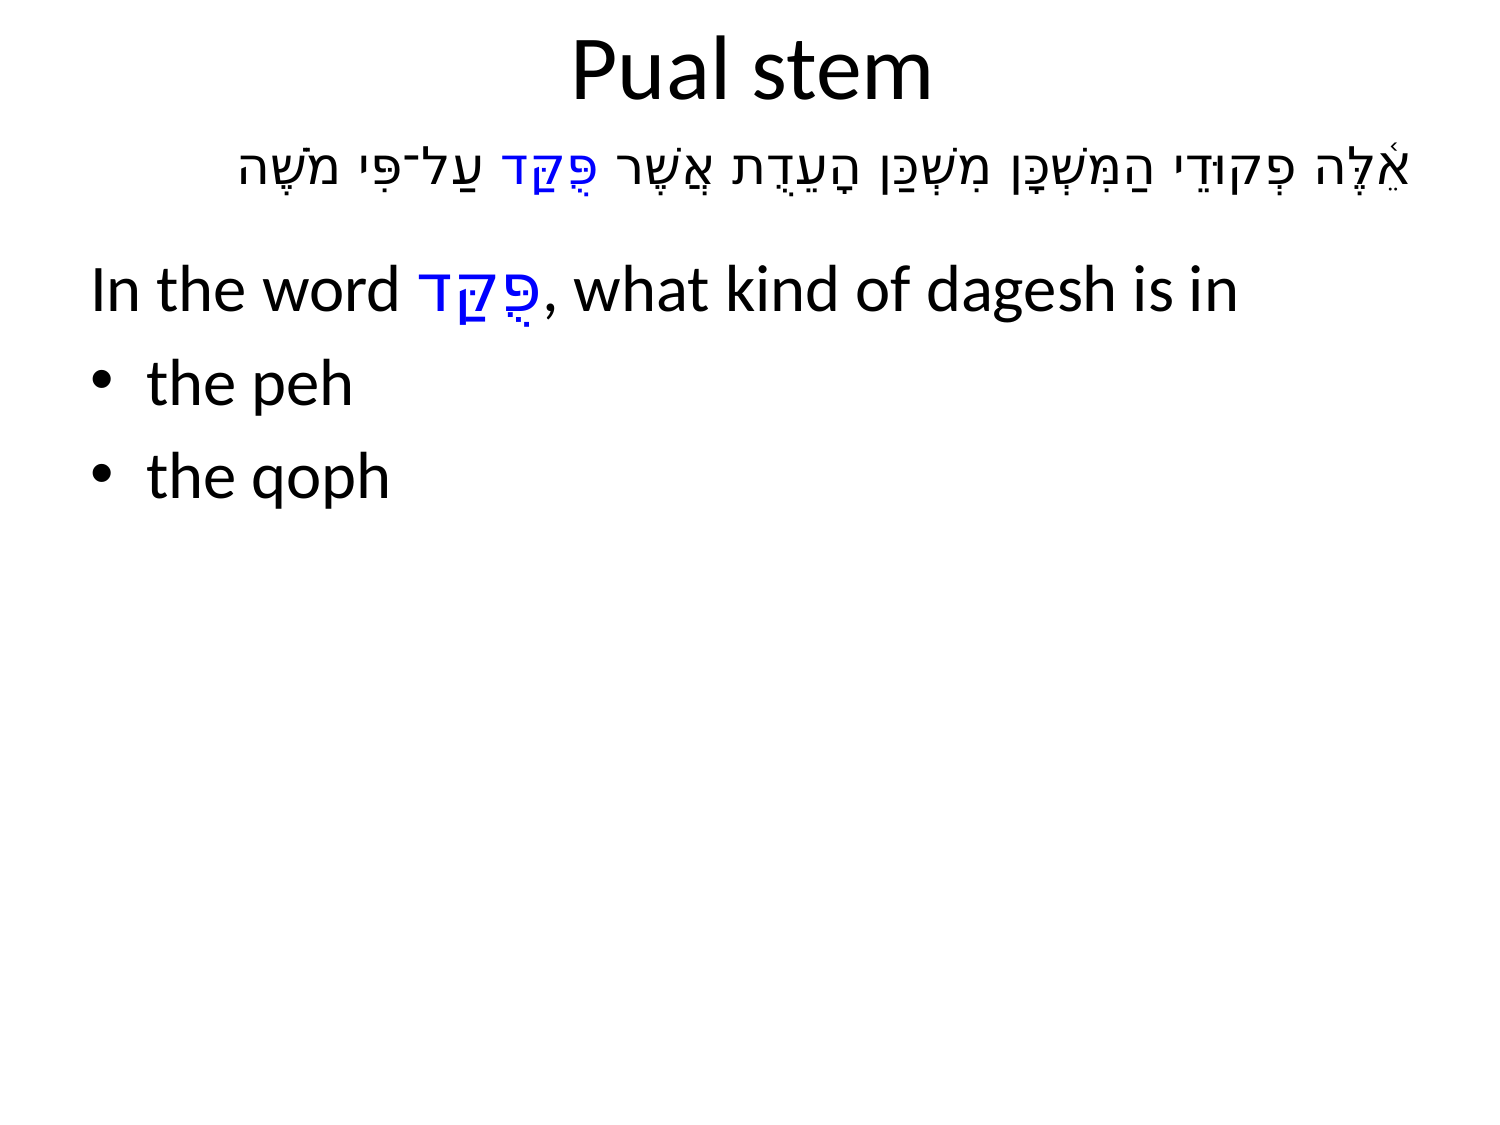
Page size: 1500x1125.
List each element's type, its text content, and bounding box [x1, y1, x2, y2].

list In the word פֻּקַּד, what kind of dagesh is in the peh the qoph [75, 238, 1425, 950]
text_box אֵ֫לֶּה פְקוּדֵי הַמִּשְׁכָּן מִשְׁכַּן הָעֵדֻת אֲשֶׁר פֻּקַּד עַל־פִּי מֹשֶׁה [0, 125, 1425, 238]
title Pual stem [78, 0, 1429, 125]
